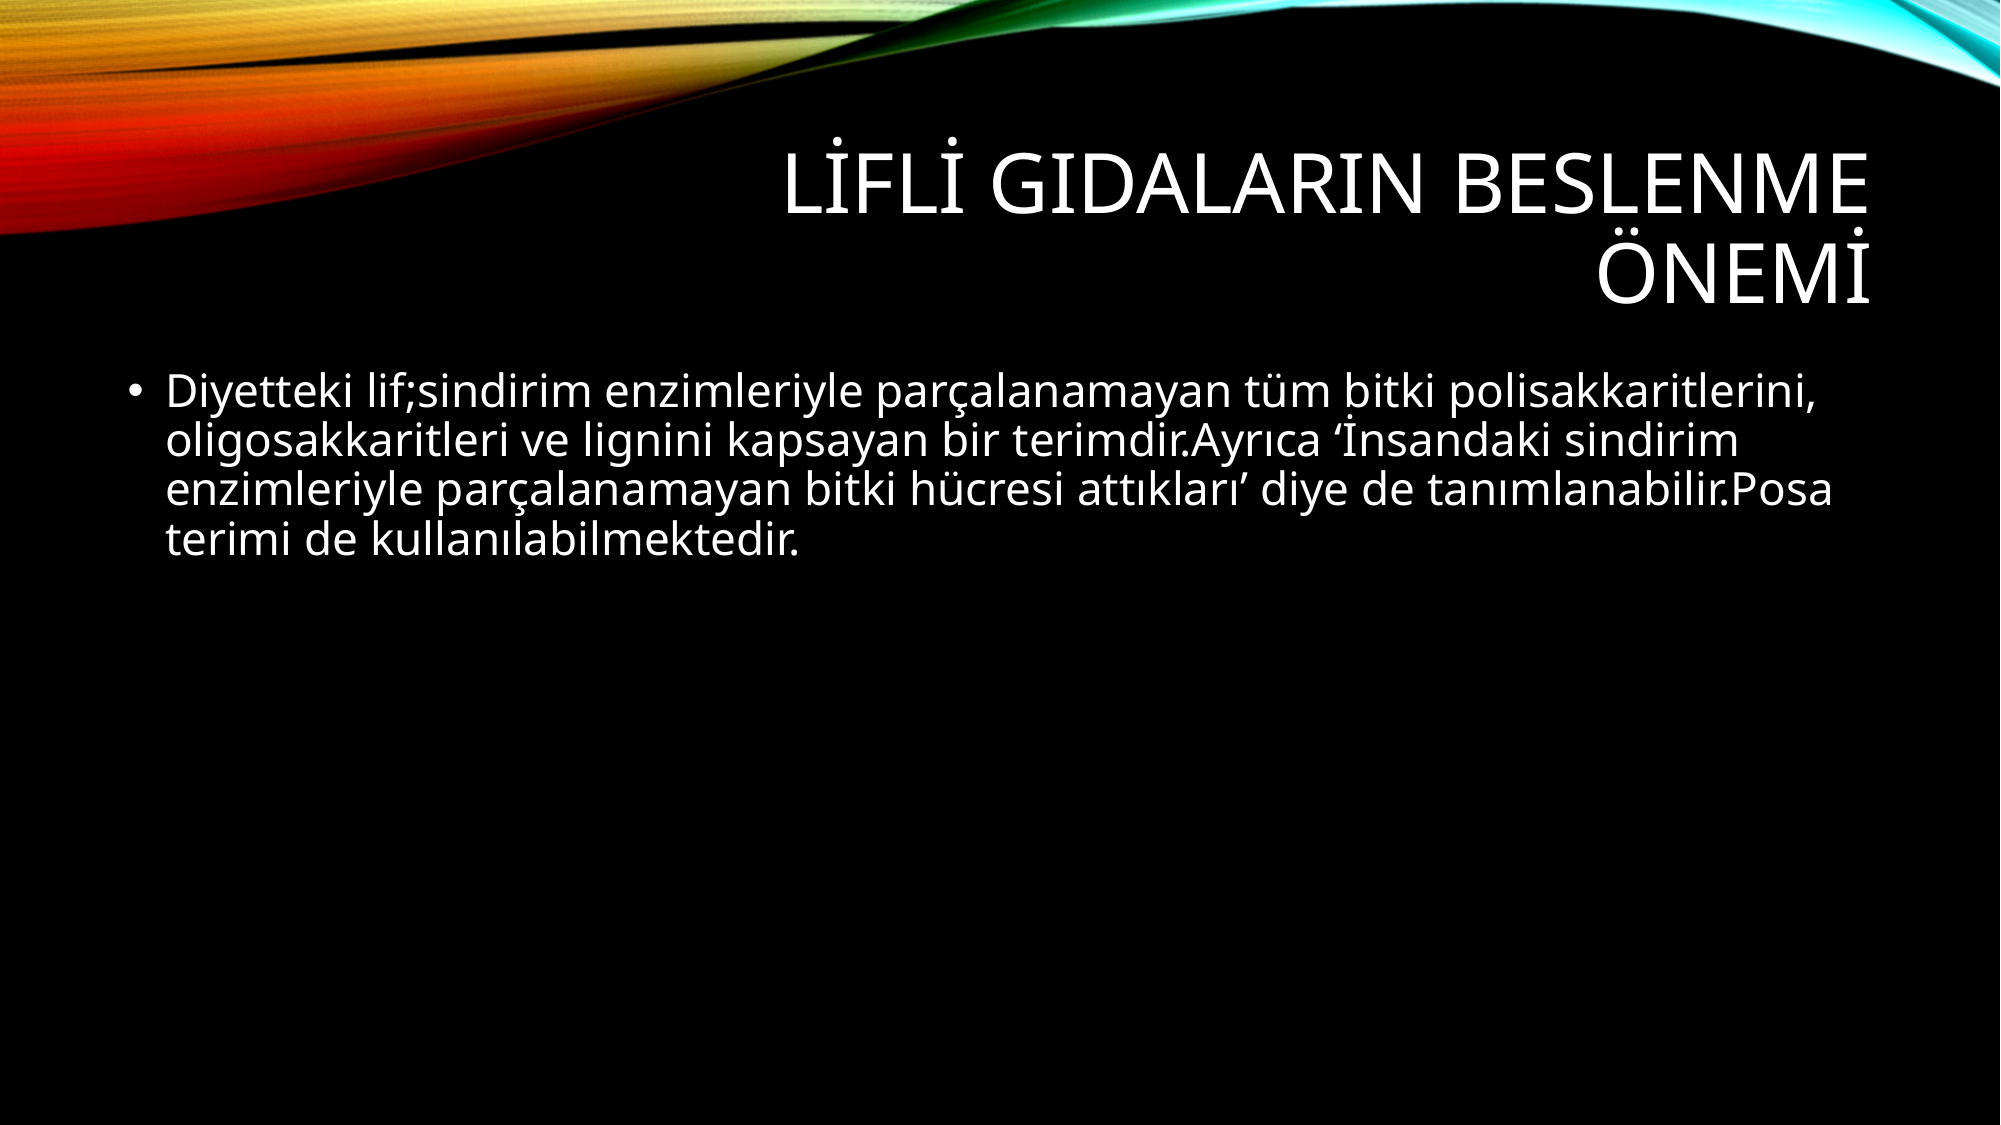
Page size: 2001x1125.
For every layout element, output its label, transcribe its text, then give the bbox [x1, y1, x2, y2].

picture [0, 0, 2000, 237]
title LİFLİ GIDALARIN BESLENME ÖNEMİ [474, 125, 1888, 338]
list Diyetteki lif;sindirim enzimleriyle parçalanamayan tüm bitki polisakkaritlerini, oligosakkaritleri ve lignini kapsayan bir terimdir.Ayrıca ‘İnsandaki sindirim enzimleriyle parçalanamayan bitki hücresi attıkları’ diye de tanımlanabilir.Posa terimi de kullanılabilmektedir. [112, 360, 1888, 1021]
